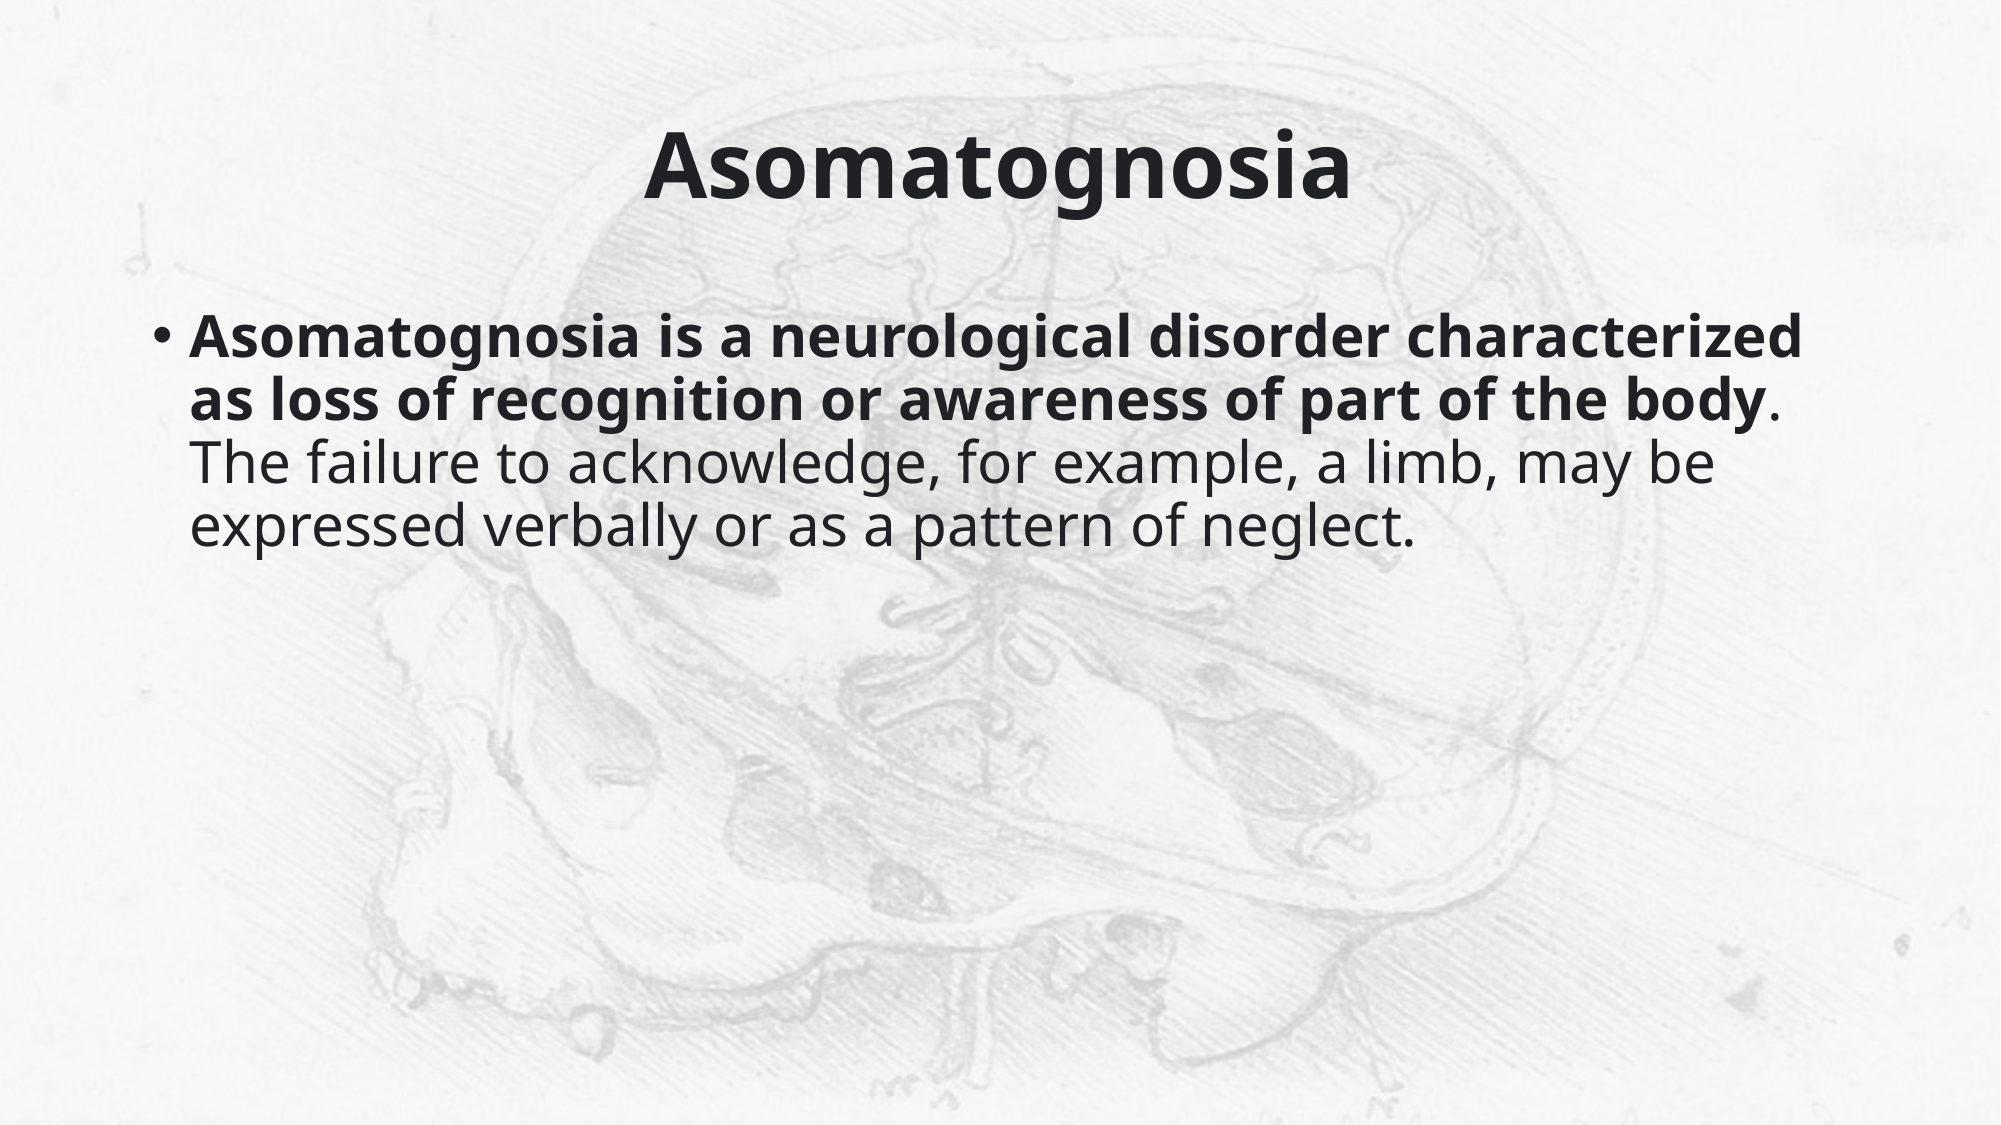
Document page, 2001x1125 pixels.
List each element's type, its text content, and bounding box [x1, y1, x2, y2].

list Asomatognosia is a neurological disorder characterized as loss of recognition or awareness of part of the body. The failure to acknowledge, for example, a limb, may be expressed verbally or as a pattern of neglect. [137, 299, 1863, 1014]
title Asomatognosia [137, 59, 1863, 278]
